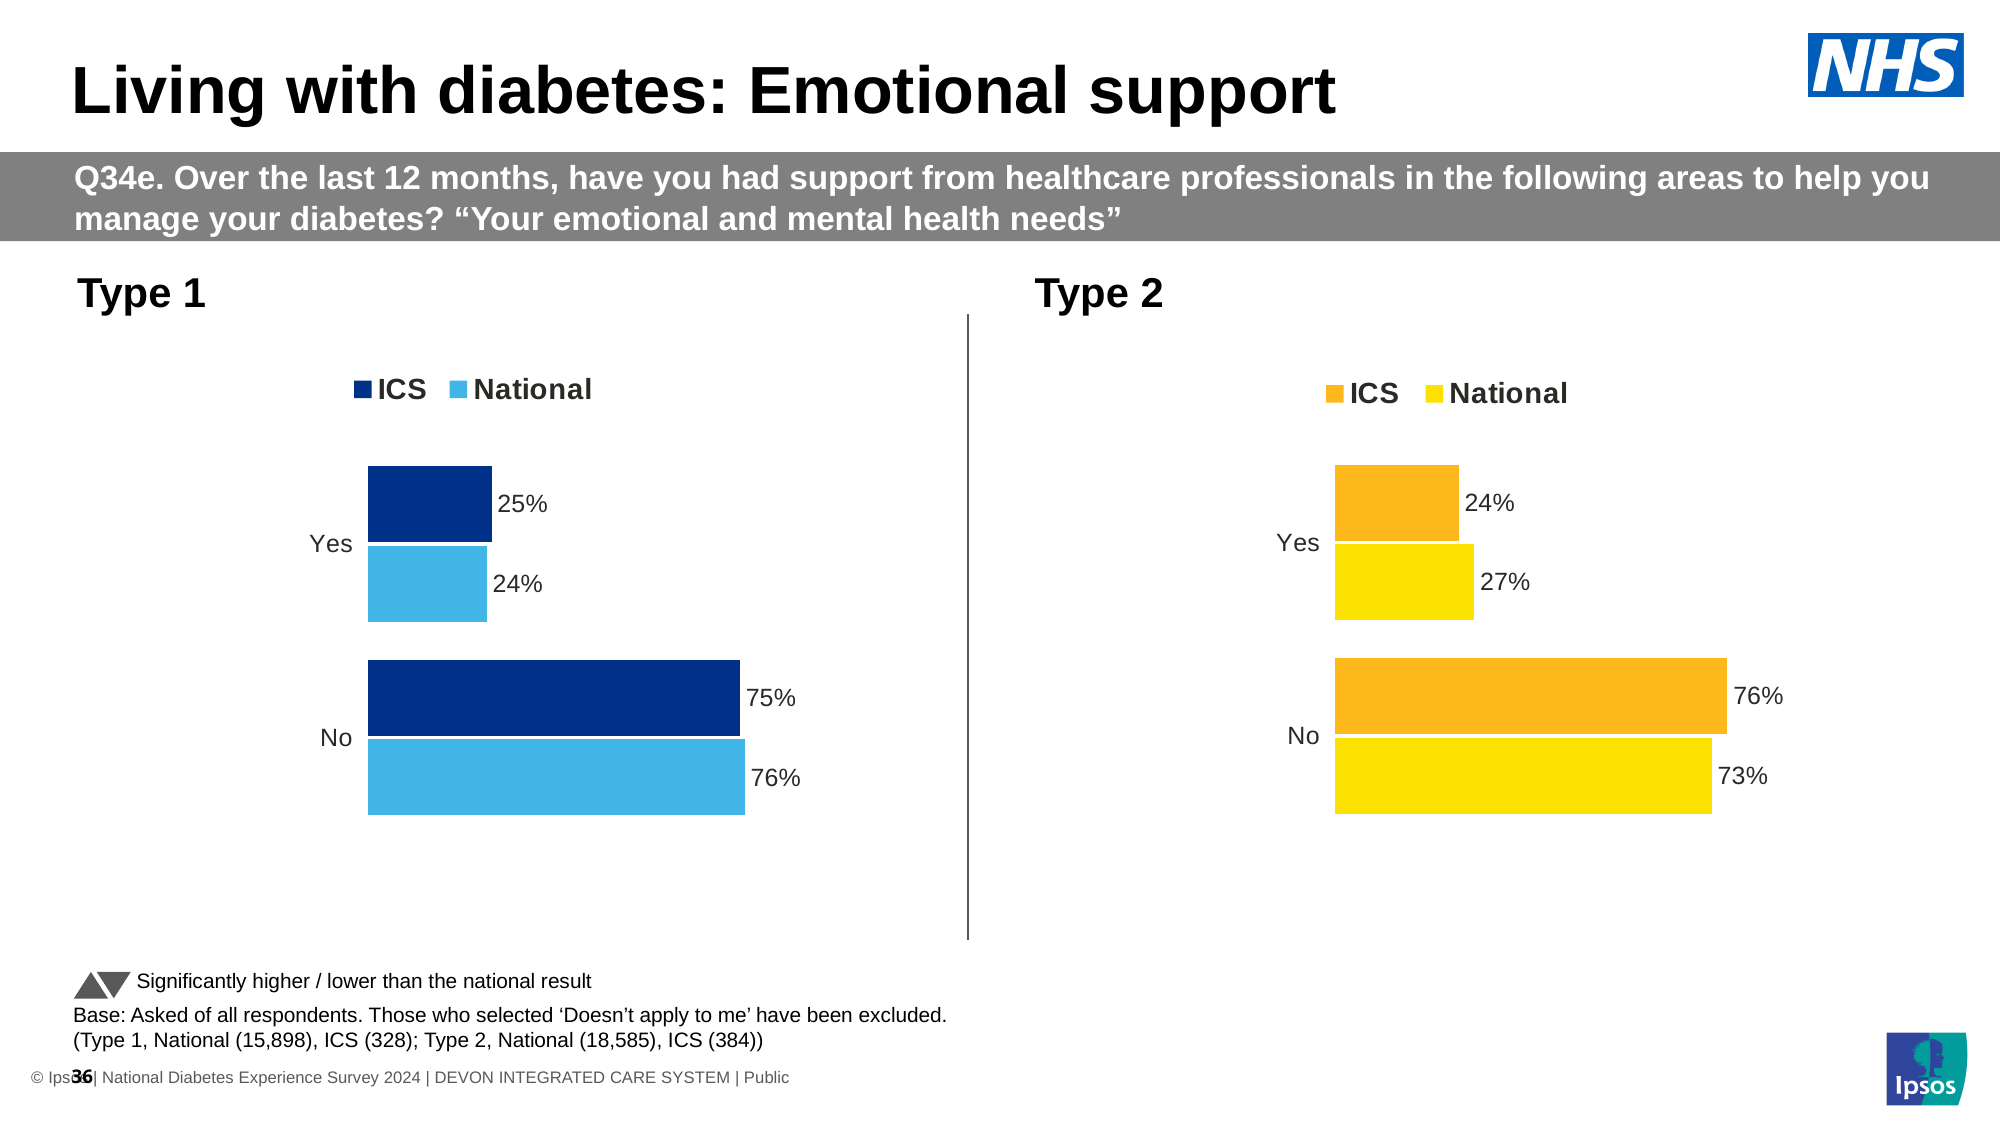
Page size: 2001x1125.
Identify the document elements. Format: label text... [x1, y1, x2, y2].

text_box Q34e. Over the last 12 months, have you had support from healthcare professionals in the following areas to help you manage your diabetes? “Your emotional and mental health needs” [0, 152, 2000, 242]
text_box Type 2 [922, 265, 1276, 316]
title Living with diabetes: Emotional support [71, 32, 1809, 124]
text_box [94, 970, 122, 1001]
chart [96, 355, 969, 855]
text_box Base: Asked of all respondents. Those who selected ‘Doesn’t apply to me’ have been excluded. (Type 1, National (15,898), ICS (328); Type 2, National (18,585), ICS (384)) [73, 1001, 1886, 1052]
chart [1053, 355, 1964, 855]
picture [1807, 33, 1964, 97]
text_box [71, 970, 110, 1000]
table_header Significantly higher / lower than the national result [122, 963, 648, 1001]
picture [1886, 1032, 1968, 1106]
slide_number 36 [71, 1030, 122, 1090]
text_box Type 1 [0, 265, 319, 316]
